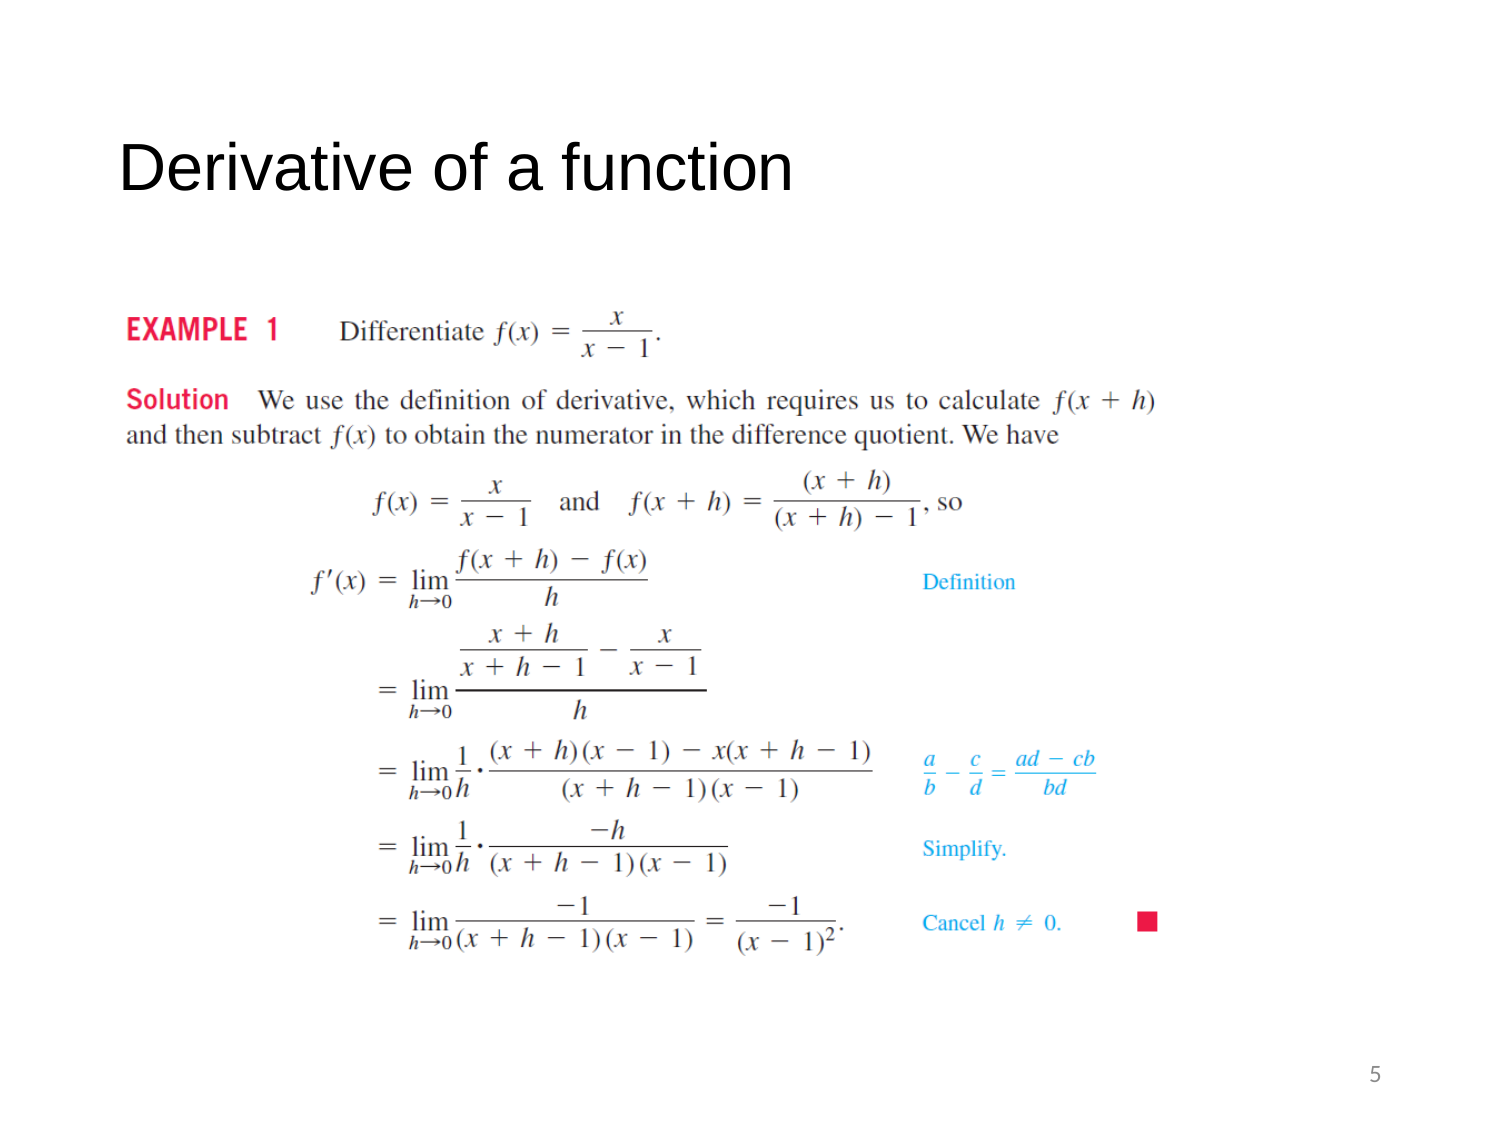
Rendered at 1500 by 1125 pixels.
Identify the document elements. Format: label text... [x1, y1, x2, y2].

picture [103, 296, 1201, 975]
title Derivative of a function [103, 59, 1397, 278]
slide_number 5 [1059, 1042, 1397, 1103]
